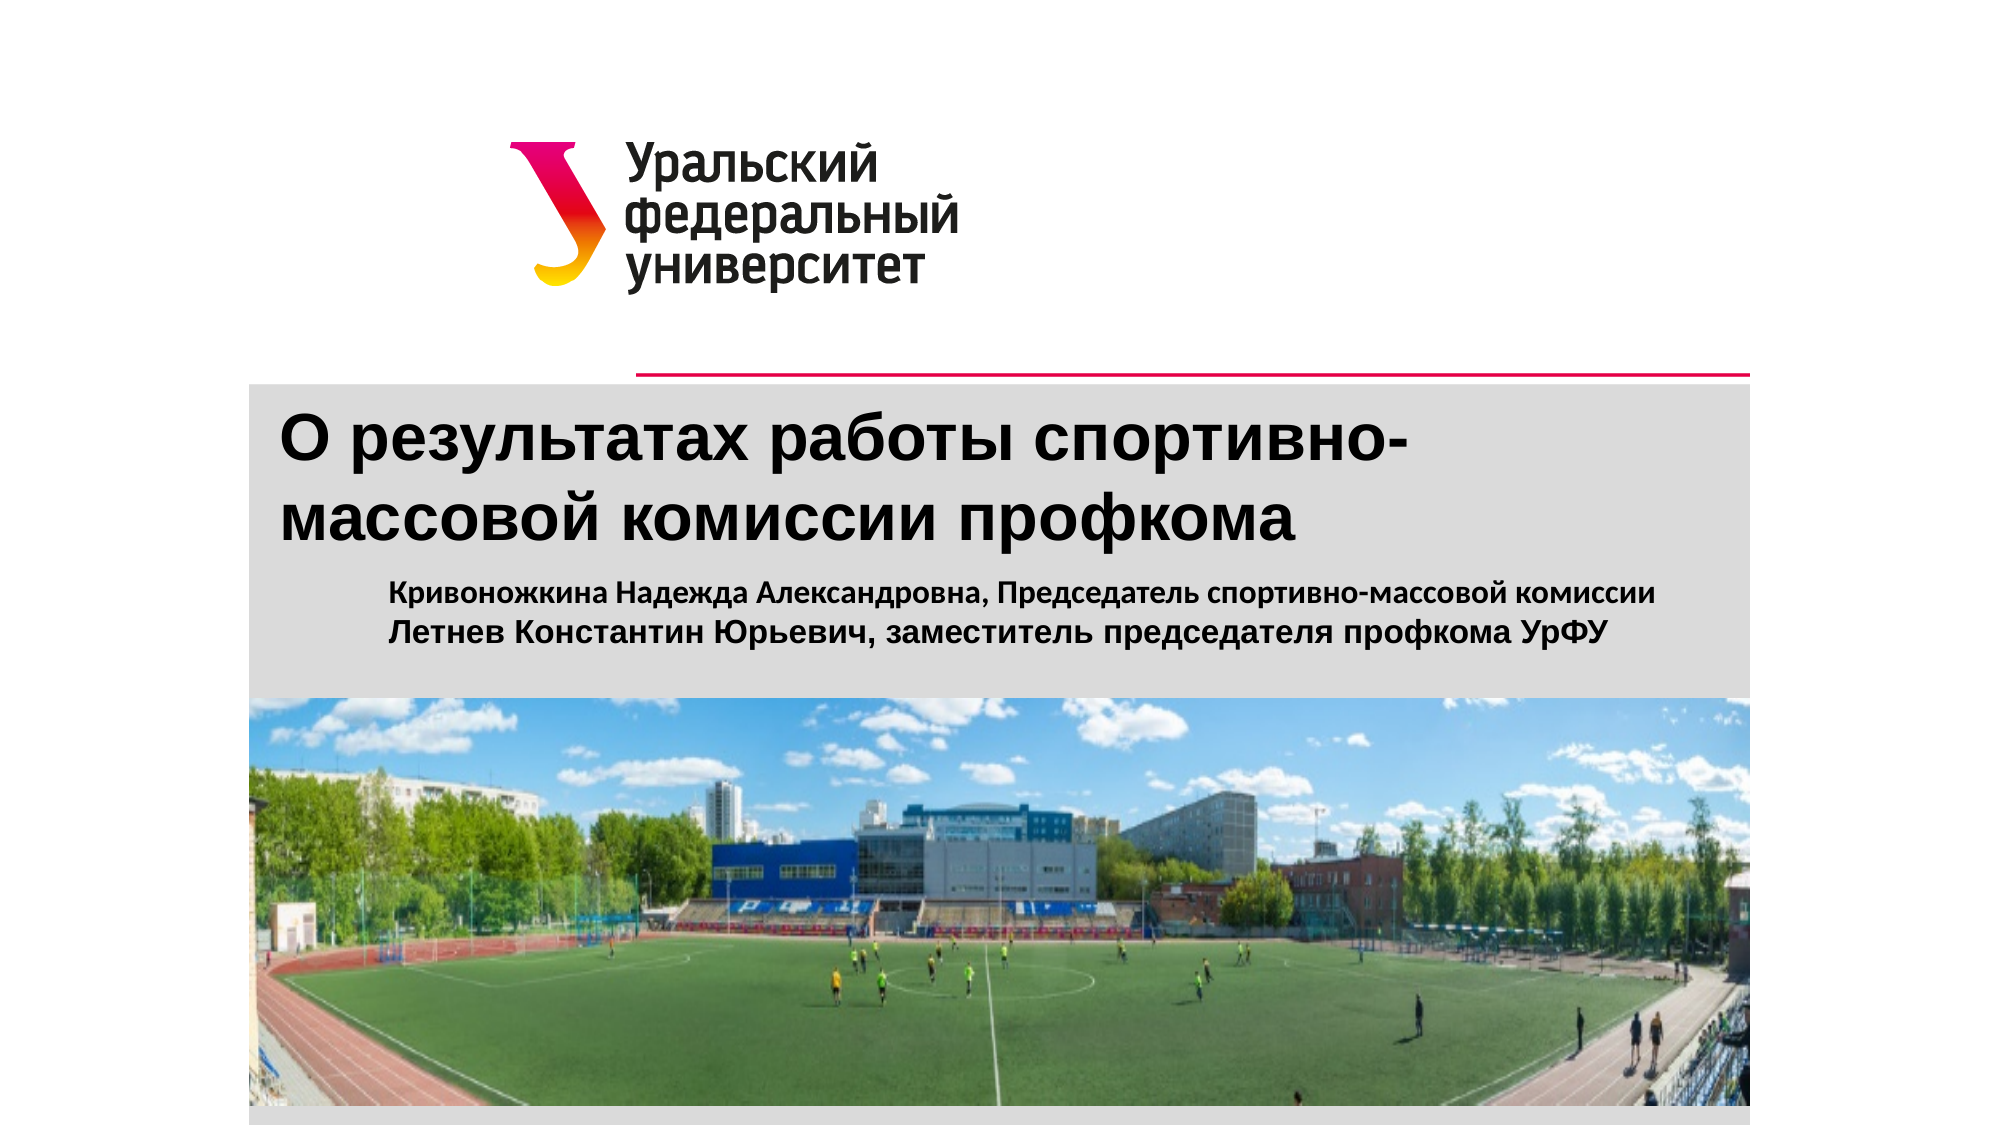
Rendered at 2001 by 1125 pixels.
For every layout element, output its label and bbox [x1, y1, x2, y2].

picture [249, 0, 1751, 1125]
